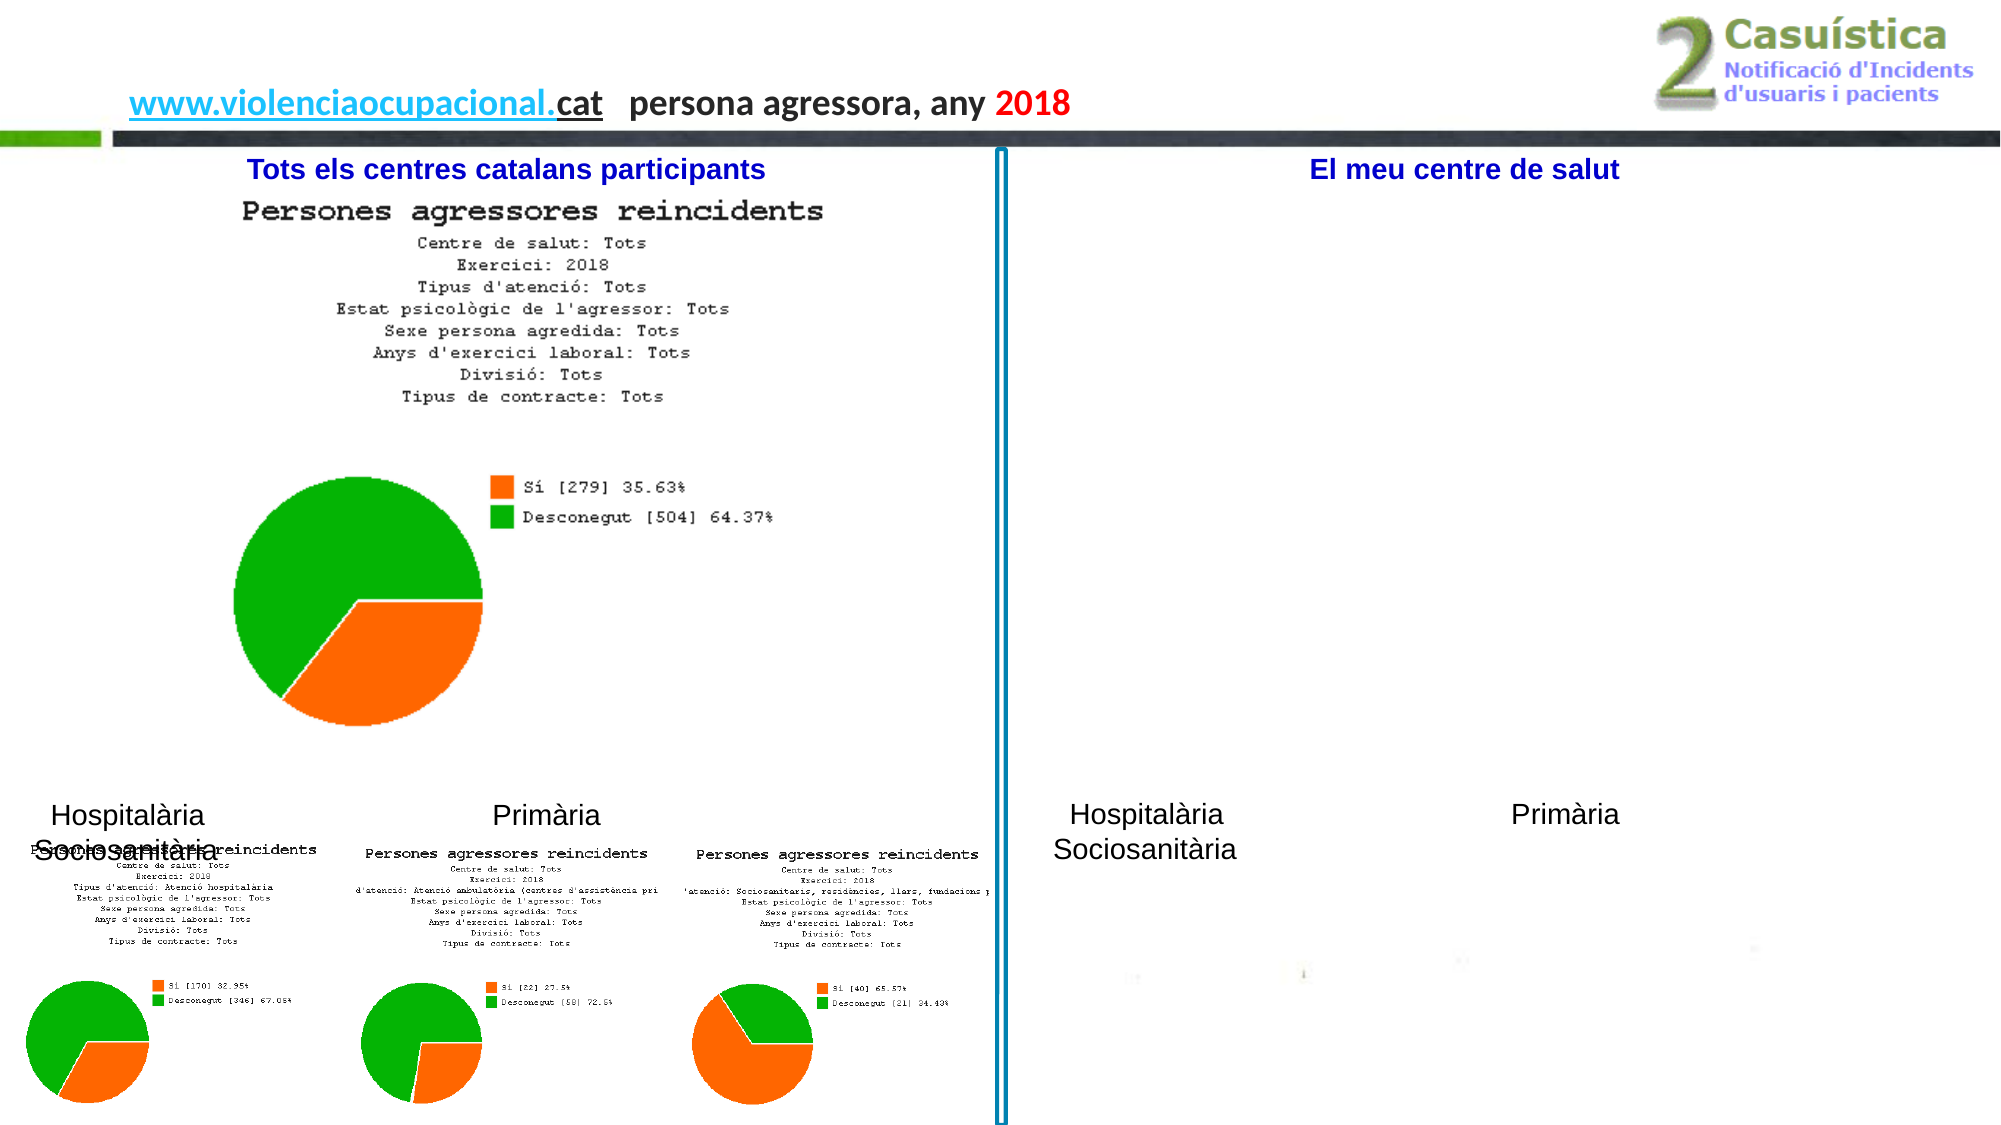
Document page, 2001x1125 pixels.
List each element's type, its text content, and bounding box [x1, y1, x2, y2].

title www.violenciaocupacional.cat persona agressora, any 2018 [114, 70, 1475, 132]
text_box El meu centre de salut [1059, 138, 1871, 193]
text_box Hospitalària Primària Sociosanitària [19, 784, 998, 874]
text_box Hospitalària Primària Sociosanitària [1038, 783, 2000, 873]
text_box [995, 146, 1008, 1125]
picture [0, 0, 2001, 1125]
text_box Tots els centres catalans participants [101, 138, 913, 193]
